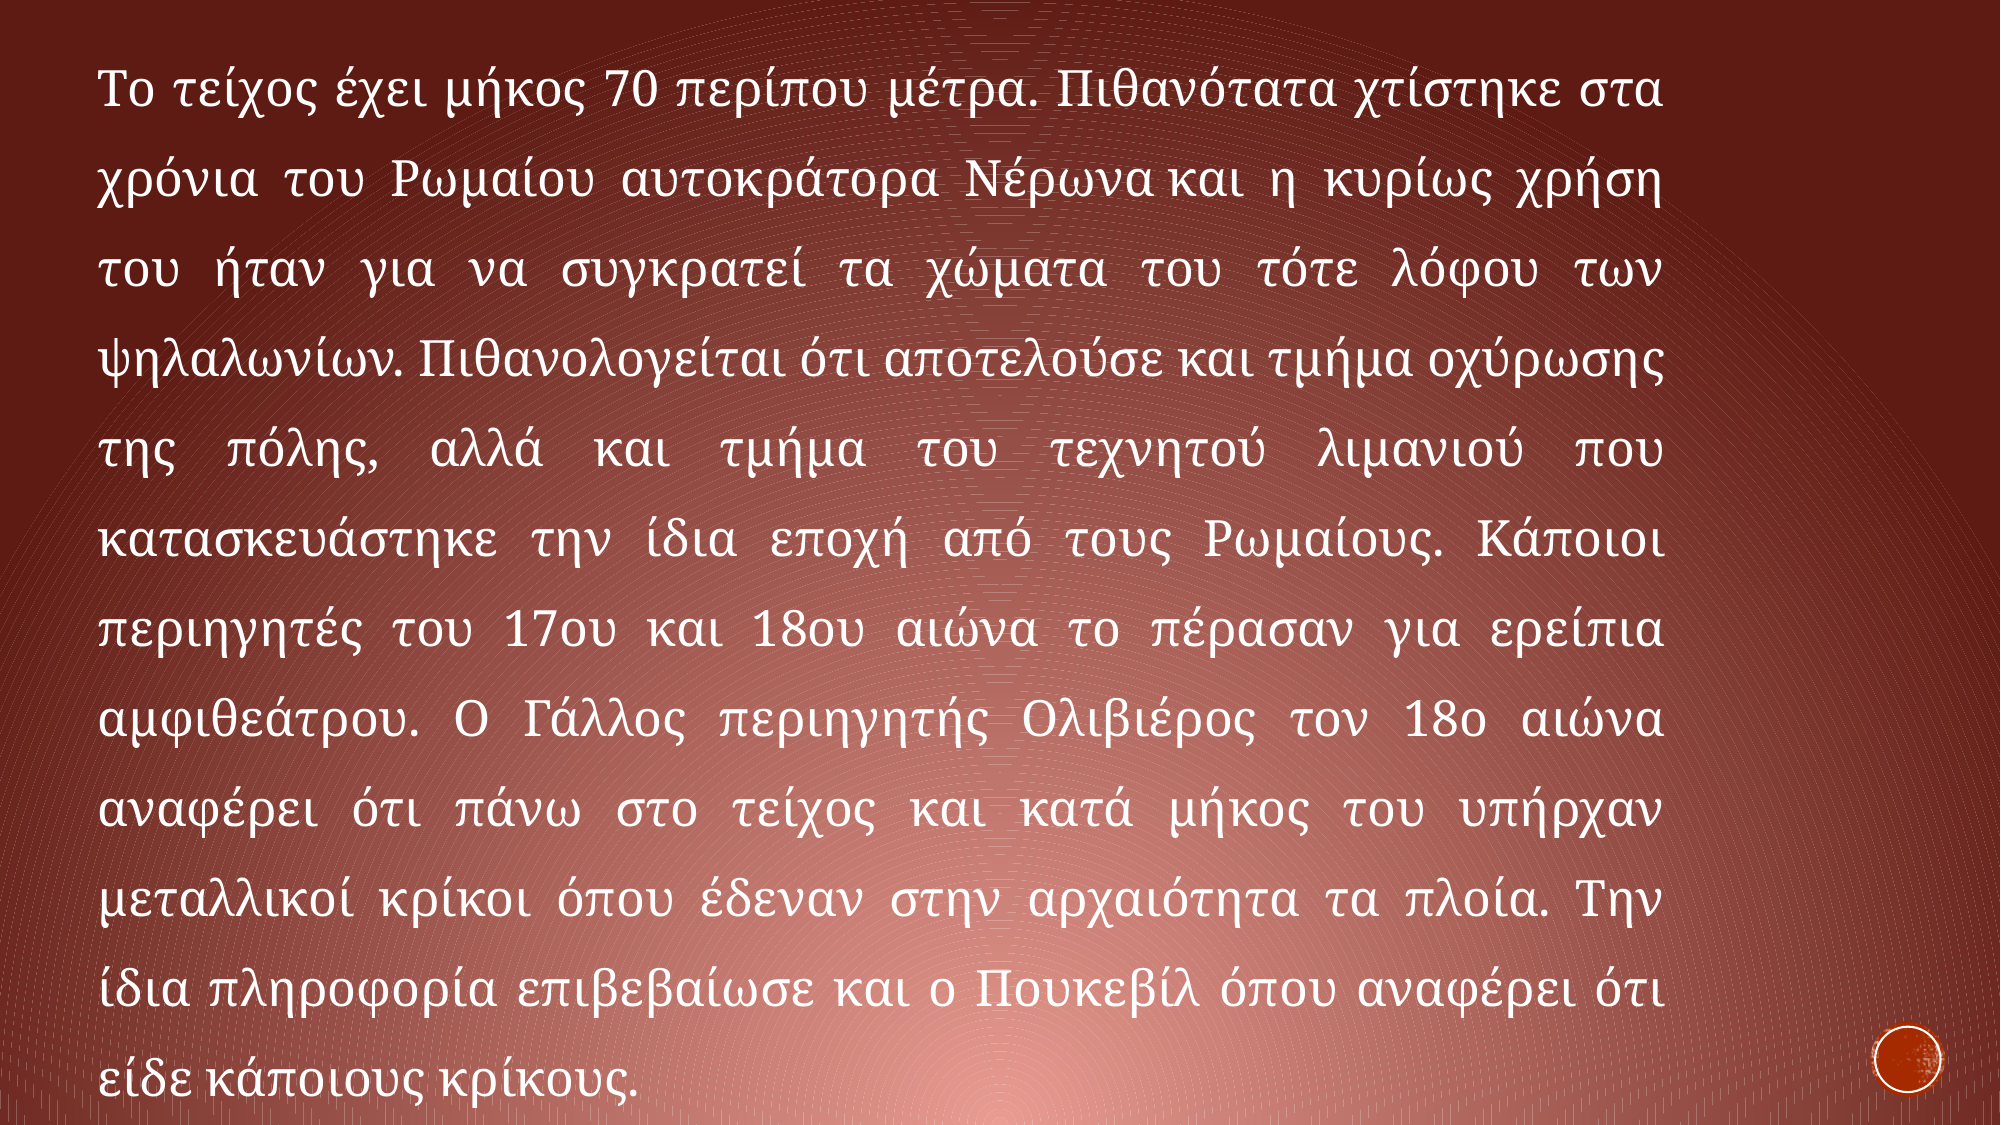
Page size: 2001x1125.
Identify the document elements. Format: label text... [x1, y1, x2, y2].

text_box Το τείχος έχει μήκος 70 περίπου μέτρα. Πιθανότατα χτίστηκε στα χρόνια του Ρωμαίου αυτοκράτορα Νέρωνα και η κυρίως χρήση του ήταν για να συγκρατεί τα χώματα του τότε λόφου των ψηλαλωνίων. Πιθανολογείται ότι αποτελούσε και τμήμα οχύρωσης της πόλης, αλλά και τμήμα του τεχνητού λιμανιού που κατασκευάστηκε την ίδια εποχή από τους Ρωμαίους. Κάποιοι περιηγητές του 17ου και 18ου αιώνα το πέρασαν για ερείπια αμφιθεάτρου. Ο Γάλλος περιηγητής Ολιβιέρος τον 18ο αιώνα αναφέρει ότι πάνω στο τείχος και κατά μήκος του υπήρχαν μεταλλικοί κρίκοι όπου έδεναν στην αρχαιότητα τα πλοία. Την ίδια πληροφορία επιβεβαίωσε και ο Πουκεβίλ όπου αναφέρει ότι είδε κάποιους κρίκους. [83, 19, 1680, 1114]
